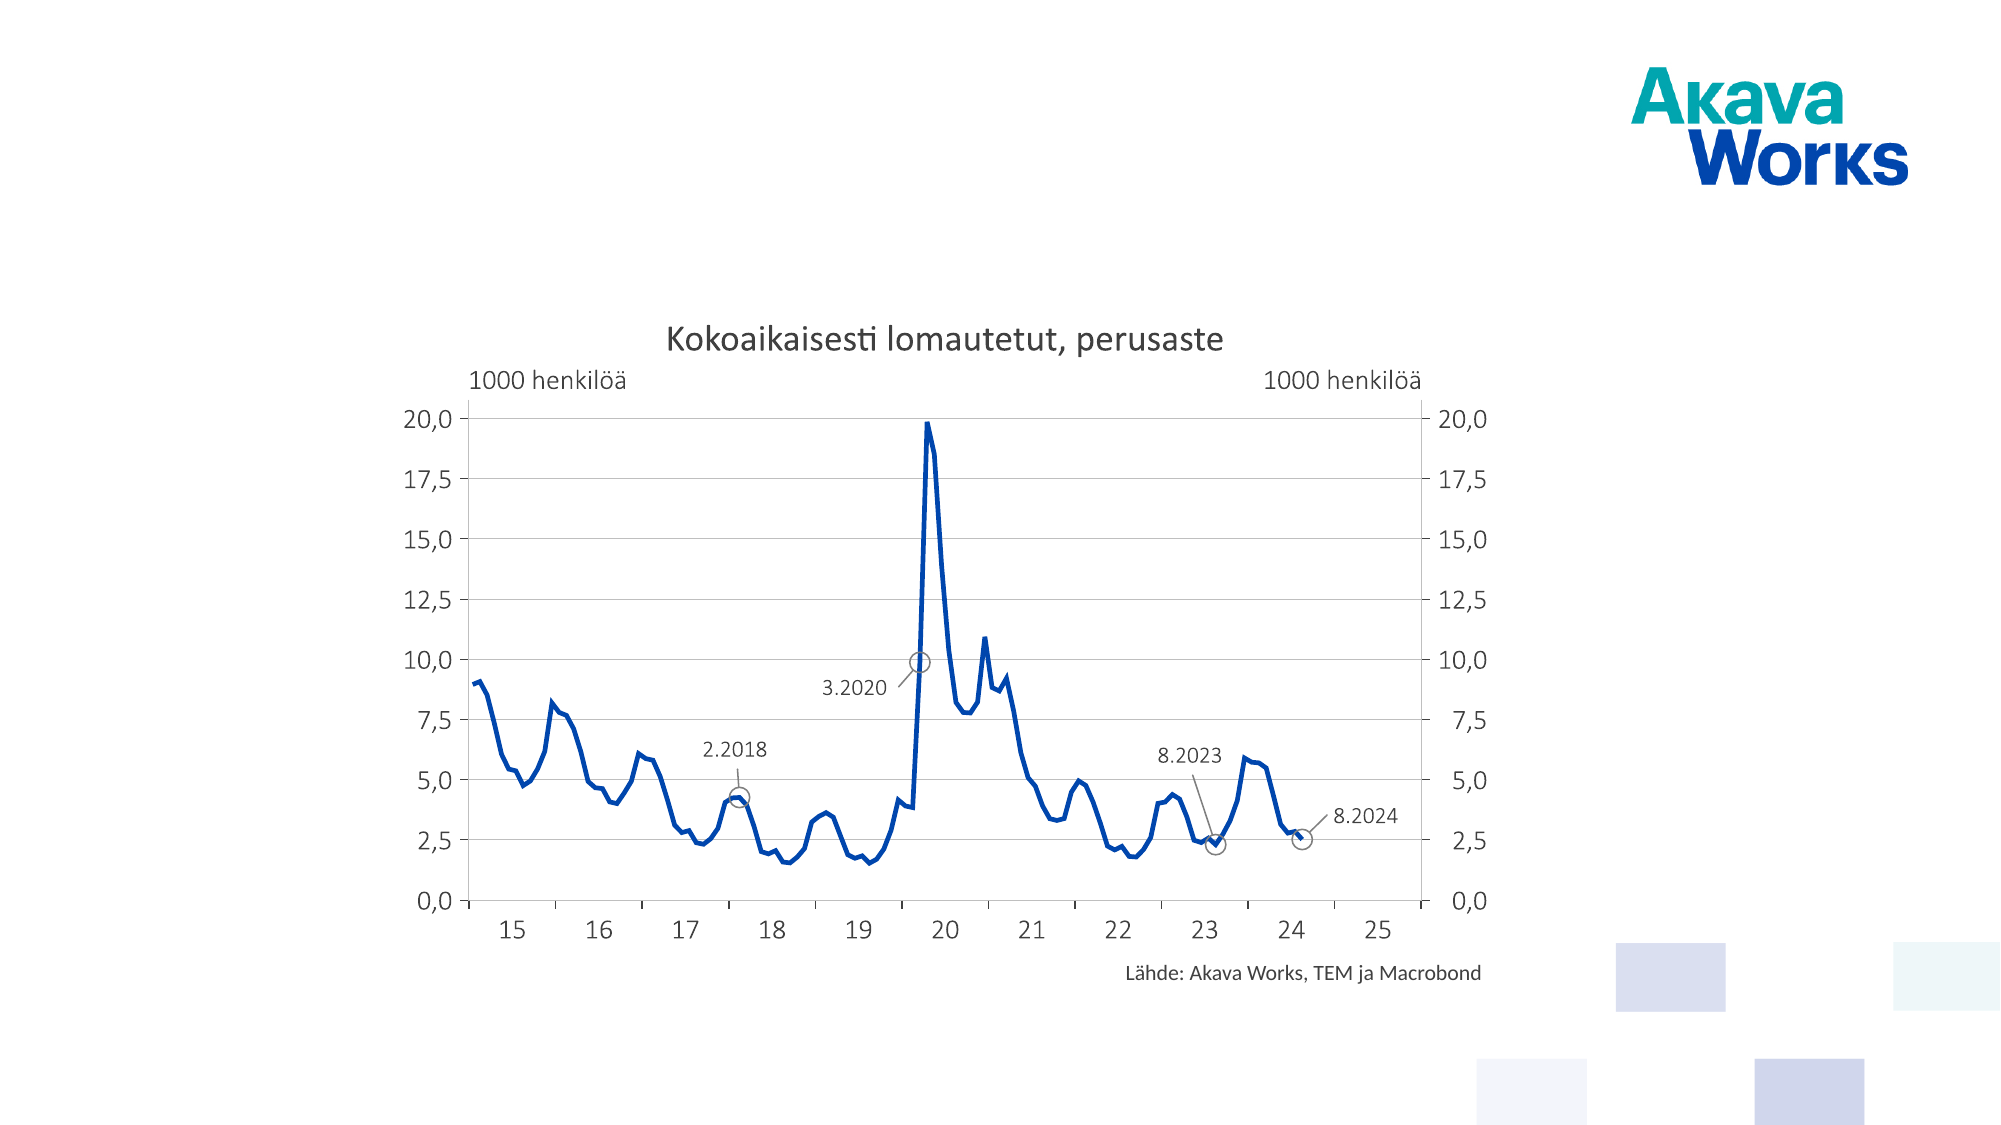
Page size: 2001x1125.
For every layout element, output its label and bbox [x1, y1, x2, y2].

list [390, 302, 1500, 1003]
picture [232, 55, 2000, 1125]
